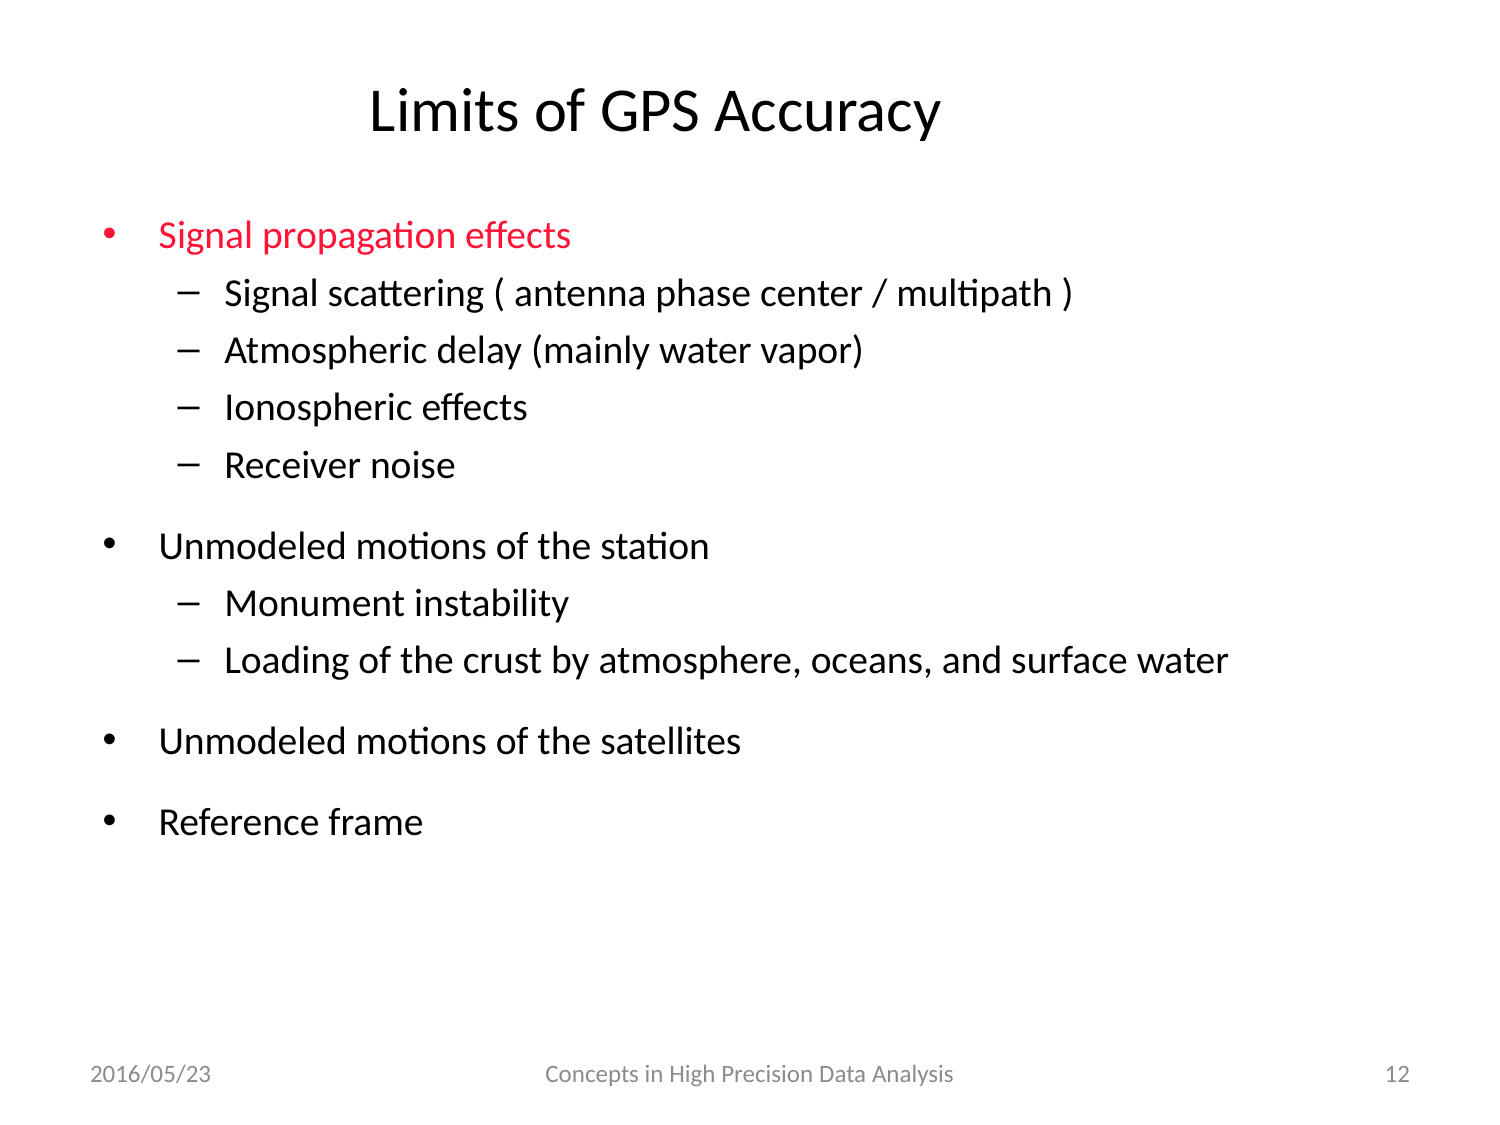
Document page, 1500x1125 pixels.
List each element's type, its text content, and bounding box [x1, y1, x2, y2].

slide_number 12 [1074, 1042, 1425, 1103]
title Limits of GPS Accuracy [287, 50, 1025, 163]
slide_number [75, 1042, 425, 1103]
footer Concepts in High Precision Data Analysis [512, 1042, 988, 1103]
list Signal propagation effects Signal scattering ( antenna phase center / multipath ) Atmospheric delay (mainly water vapor) Ionospheric effects Receiver noise Unmodeled motions of the station Monument instability Loading of the crust by atmosphere, oceans, and surface water Unmodeled motions of the satellites Reference frame [87, 200, 1463, 1038]
